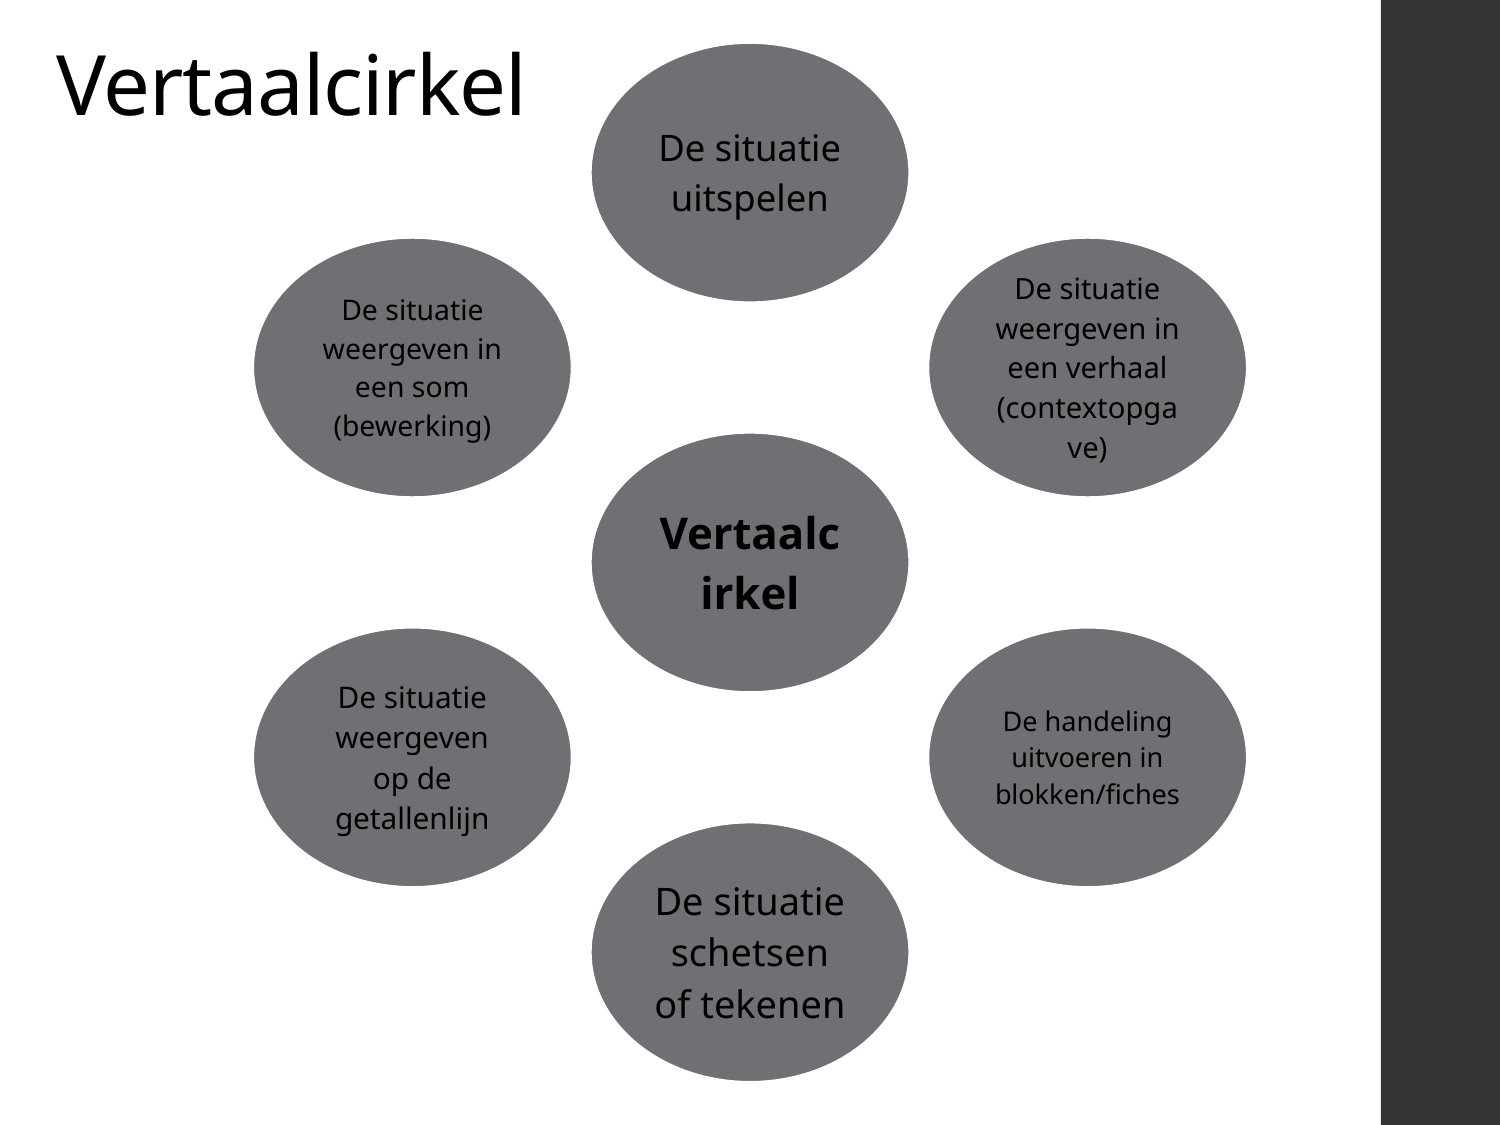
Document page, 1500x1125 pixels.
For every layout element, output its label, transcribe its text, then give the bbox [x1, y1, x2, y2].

title Vertaalcirkel [41, 0, 1410, 142]
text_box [111, 42, 1389, 1083]
